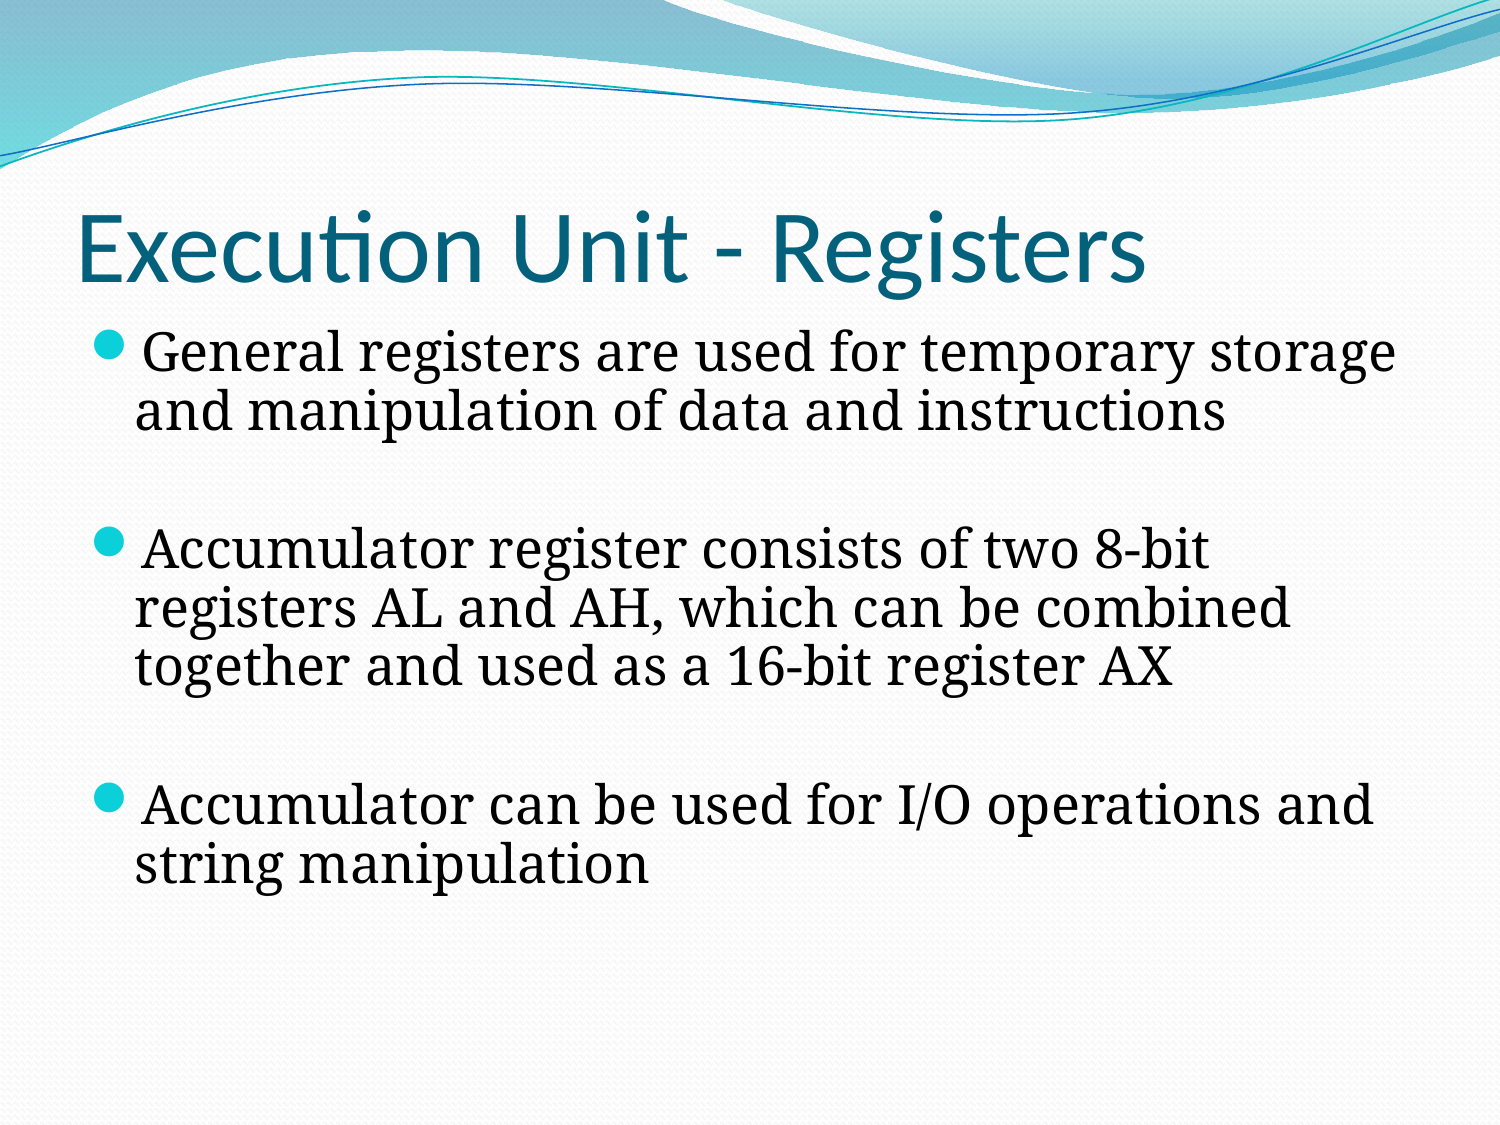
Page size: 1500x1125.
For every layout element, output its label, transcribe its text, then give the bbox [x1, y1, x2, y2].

title Execution Unit - Registers [75, 115, 1425, 303]
list General registers are used for temporary storage and manipulation of data and instructions Accumulator register consists of two 8-bit registers AL and AH, which can be combined together and used as a 16-bit register AX Accumulator can be used for I/O operations and string manipulation [75, 317, 1425, 1038]
